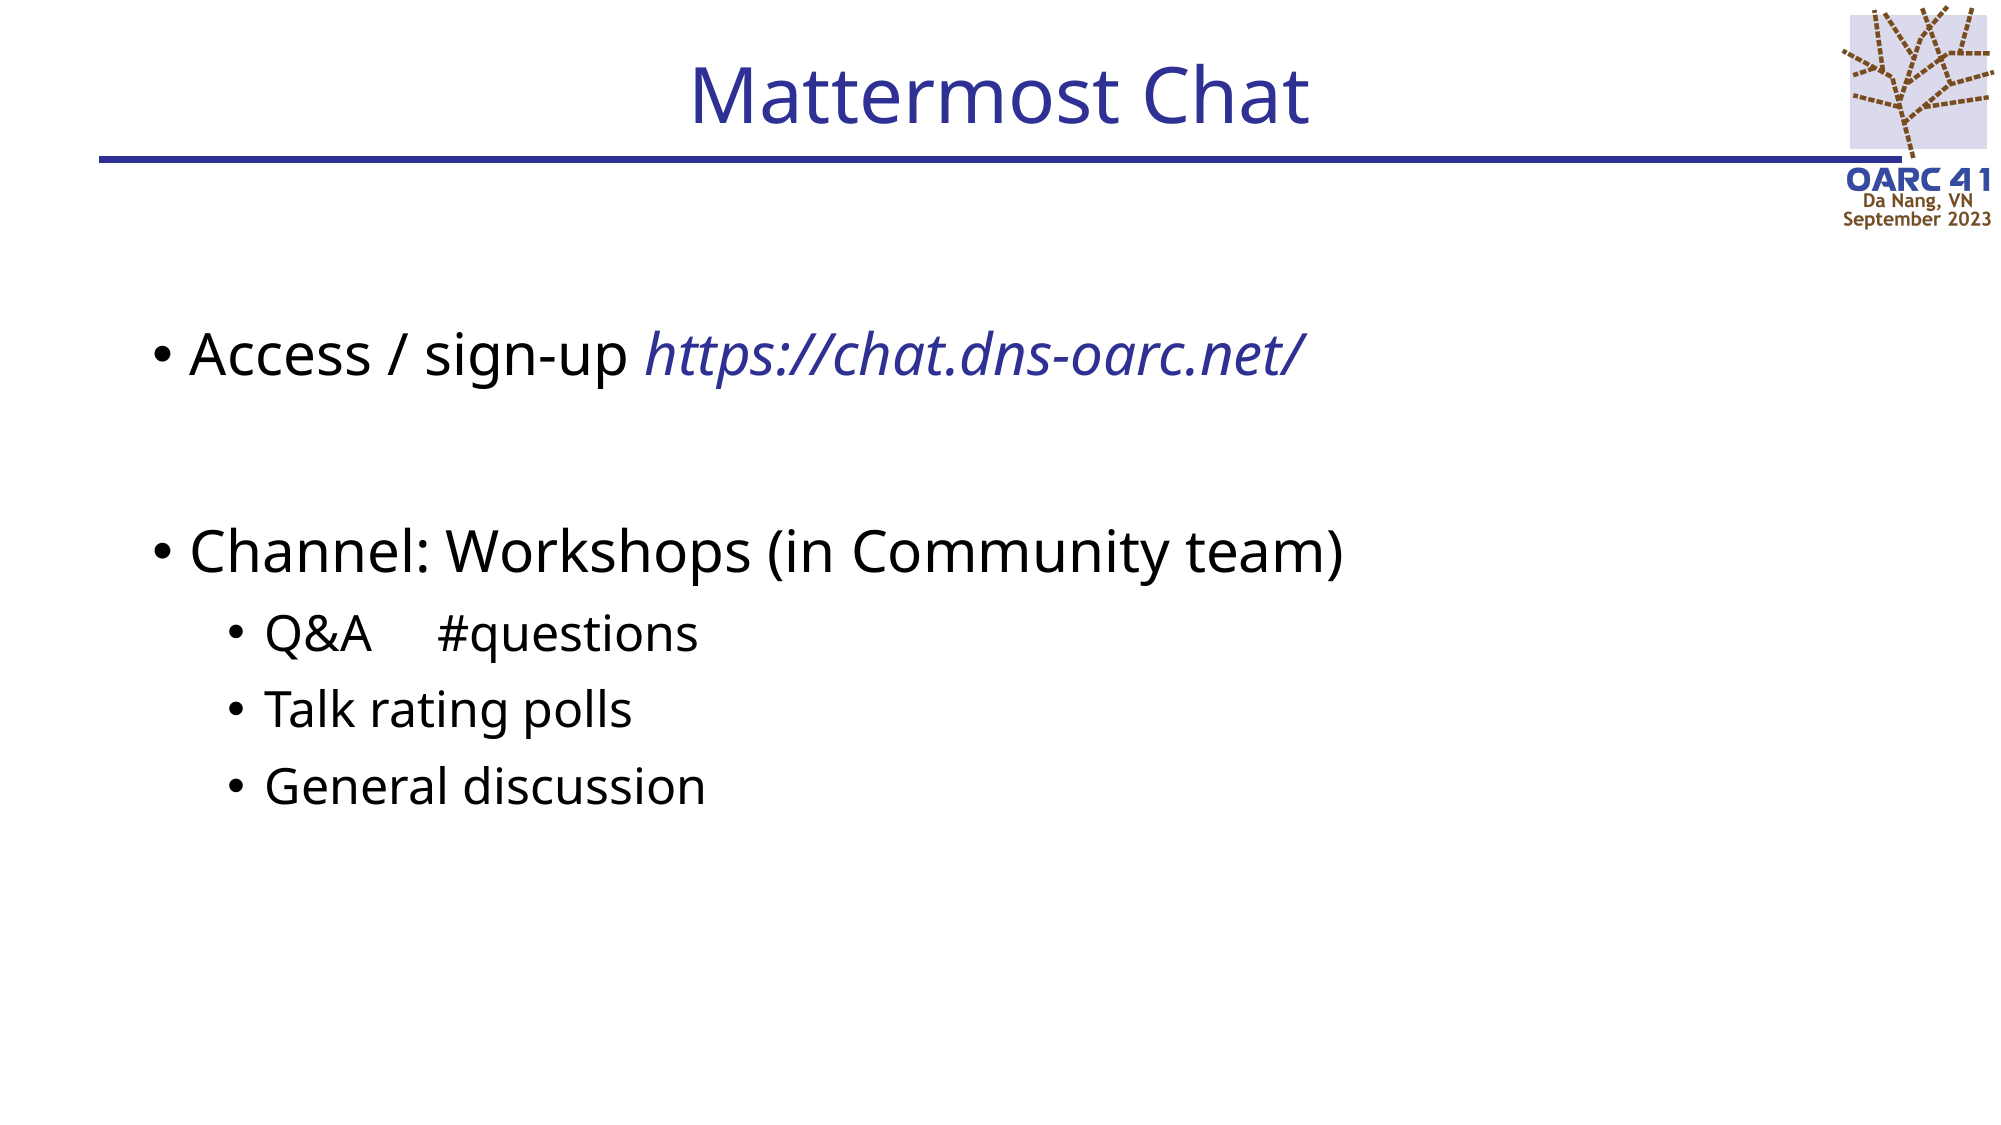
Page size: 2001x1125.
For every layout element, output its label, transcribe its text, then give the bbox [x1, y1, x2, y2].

title Mattermost Chat [137, 48, 1835, 148]
picture [1835, 5, 2000, 231]
list Access / sign-up https://chat.dns-oarc.net/ Channel: Workshops (in Community team) Q&A #questions Talk rating polls 👍 😐 👎 General discussion [137, 214, 1863, 1014]
